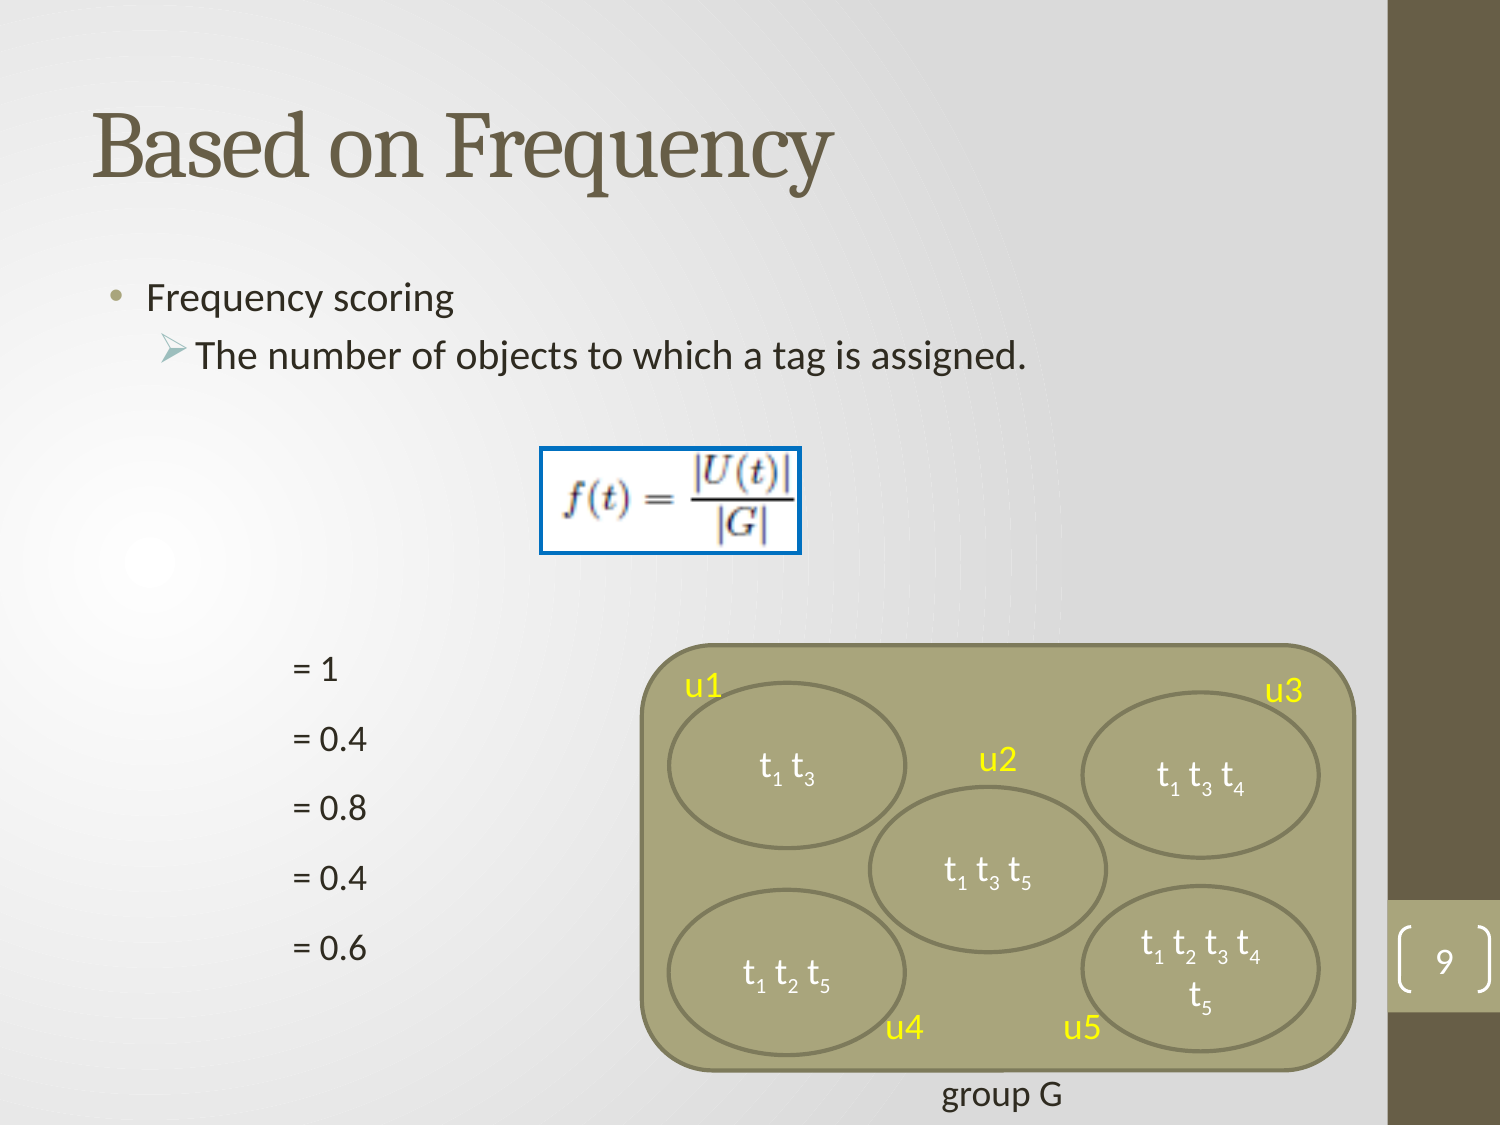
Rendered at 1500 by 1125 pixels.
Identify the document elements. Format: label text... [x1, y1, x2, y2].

text_box u5 [1048, 994, 1117, 1055]
text_box u2 [963, 726, 1033, 787]
text_box u3 [1249, 657, 1319, 717]
list Frequency scoring The number of objects to which a tag is assigned. [75, 262, 1325, 1050]
text_box group G [926, 1061, 1079, 1122]
text_box t1 t3 [666, 680, 908, 851]
text_box t1 t3 t4 [1080, 690, 1321, 860]
text_box t1 t2 t5 [666, 887, 907, 1058]
text_box t1 t2 t3 t4 t5 [1080, 883, 1321, 1054]
picture [542, 450, 798, 551]
text_box u4 [870, 994, 939, 1055]
slide_number 9 [1397, 925, 1492, 994]
text_box u1 [669, 652, 739, 713]
title Based on Frequency [75, 45, 1325, 233]
text_box [639, 643, 1357, 1073]
text_box t1 t3 t5 [867, 786, 1109, 955]
